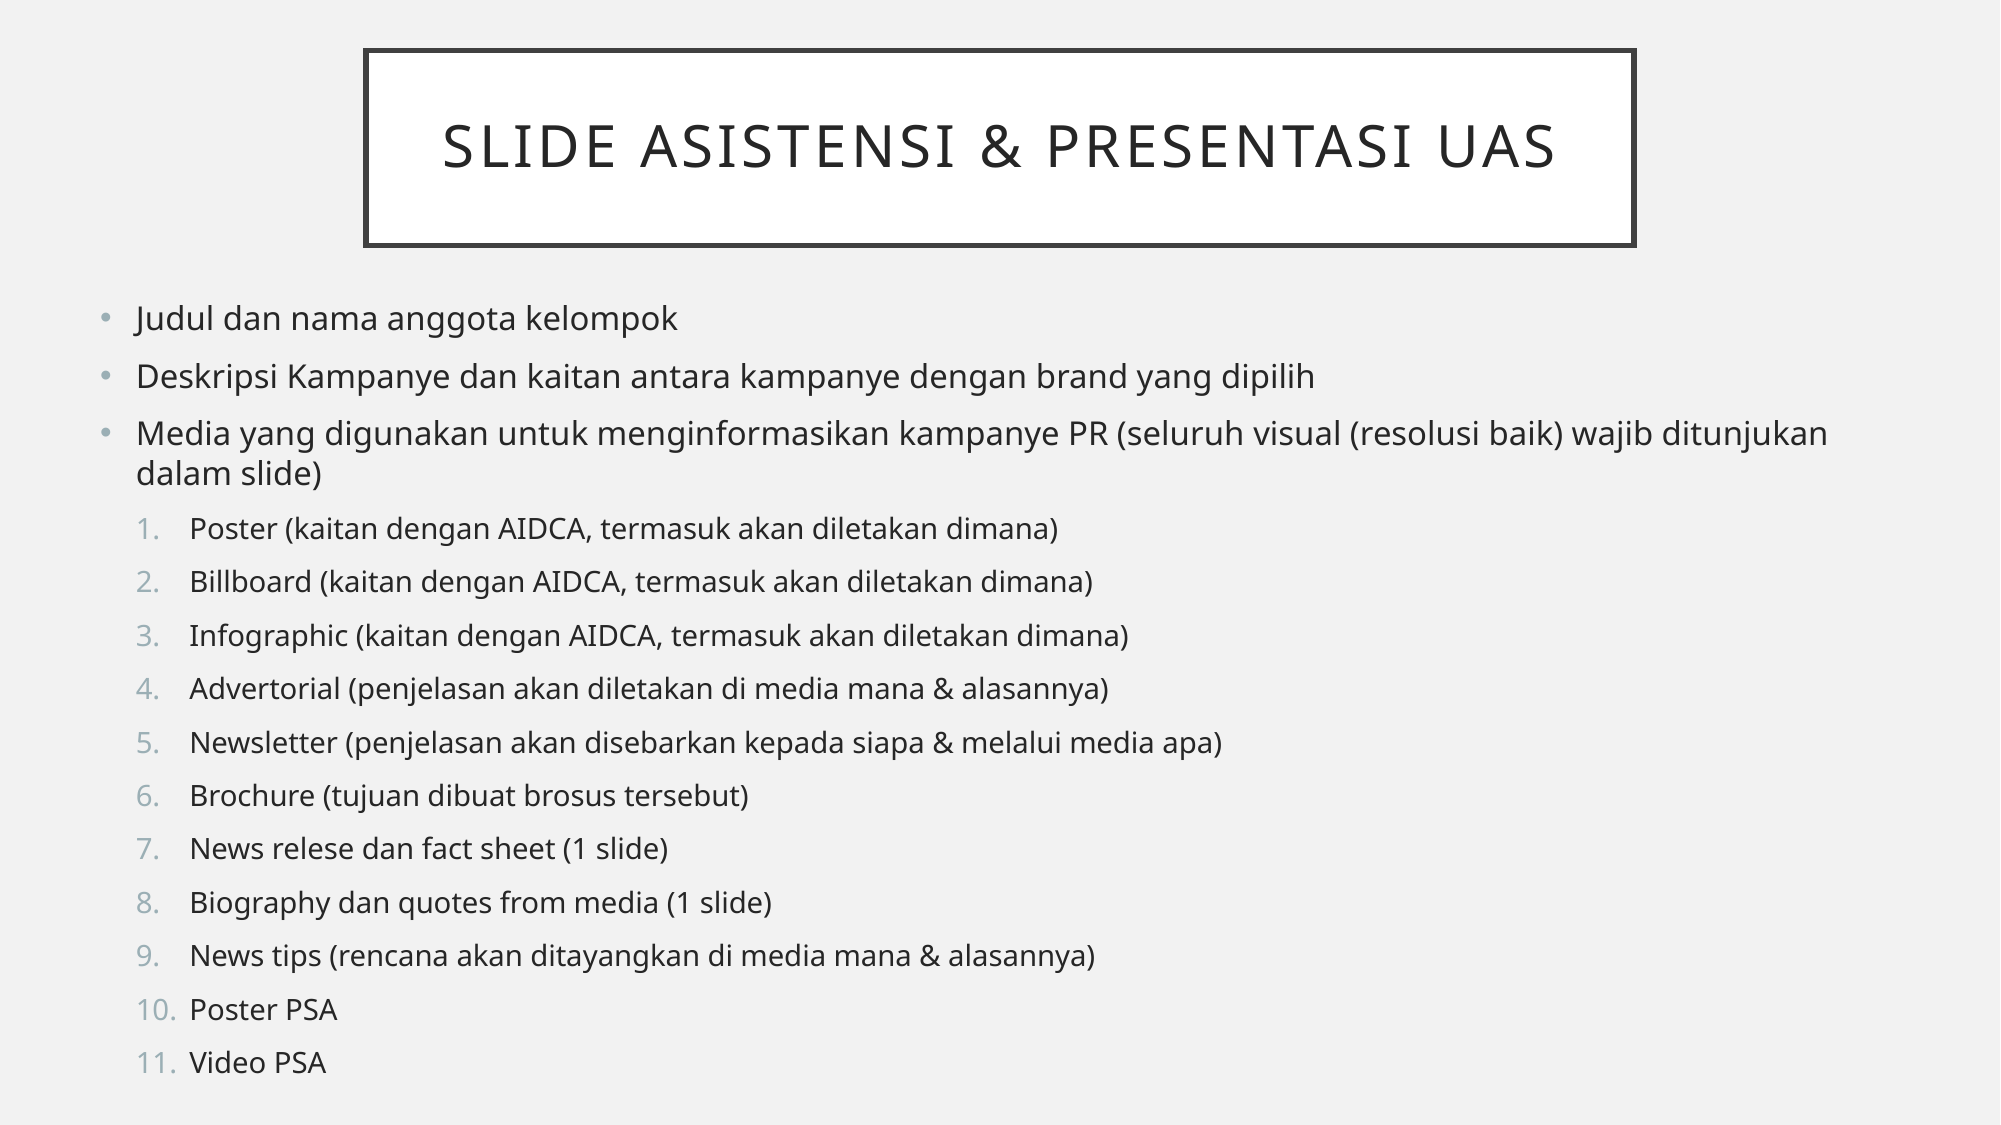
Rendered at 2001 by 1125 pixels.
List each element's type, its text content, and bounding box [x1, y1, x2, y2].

list Judul dan nama anggota kelompok Deskripsi Kampanye dan kaitan antara kampanye dengan brand yang dipilih Media yang digunakan untuk menginformasikan kampanye PR (seluruh visual (resolusi baik) wajib ditunjukan dalam slide) Poster (kaitan dengan AIDCA, termasuk akan diletakan dimana) Billboard (kaitan dengan AIDCA, termasuk akan diletakan dimana) Infographic (kaitan dengan AIDCA, termasuk akan diletakan dimana) Advertorial (penjelasan akan diletakan di media mana & alasannya) Newsletter (penjelasan akan disebarkan kepada siapa & melalui media apa) Brochure (tujuan dibuat brosus tersebut) News relese dan fact sheet (1 slide) Biography dan quotes from media (1 slide) News tips (rencana akan ditayangkan di media mana & alasannya) Poster PSA Video PSA [85, 289, 1908, 1089]
title SLIDE ASISTENSI & PRESENTASI UAS [363, 48, 1637, 248]
